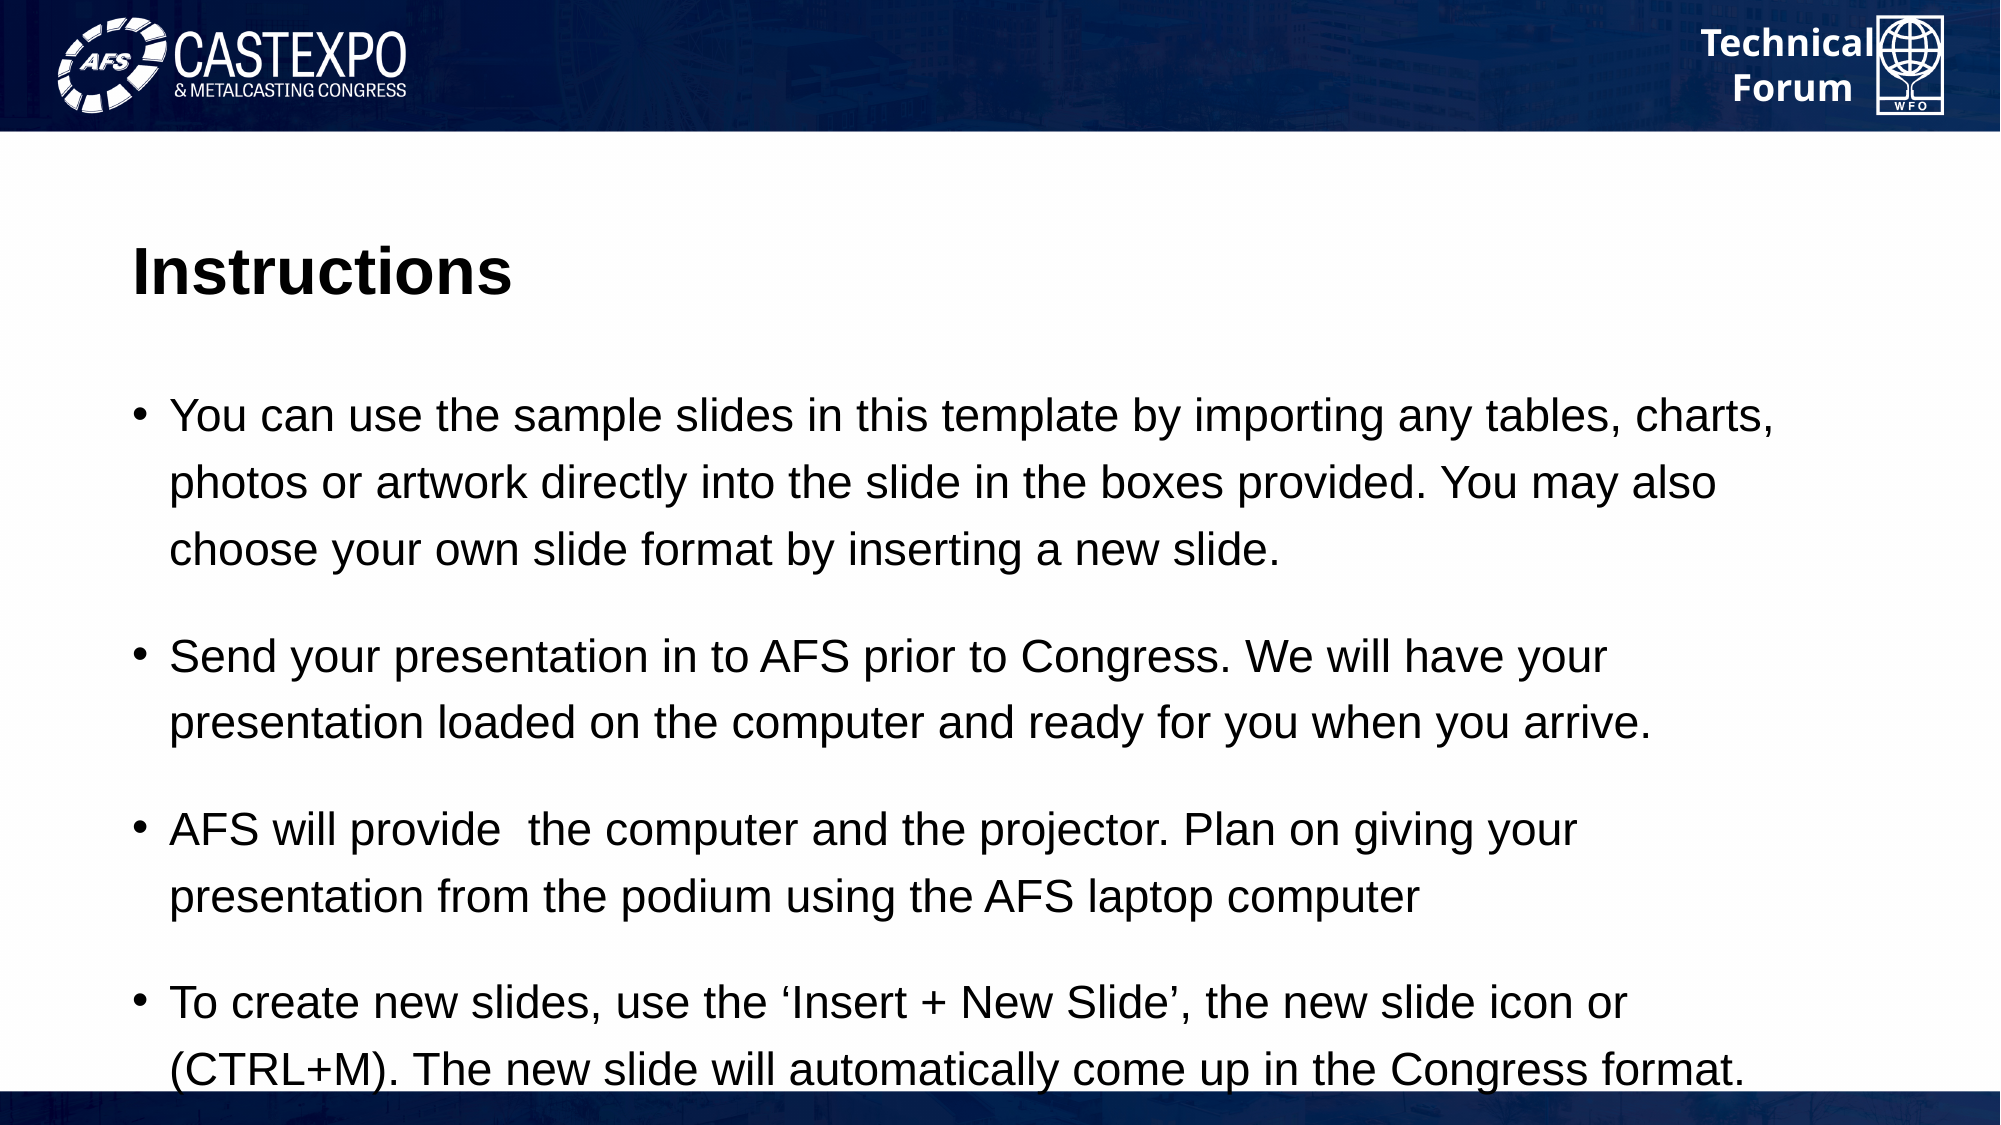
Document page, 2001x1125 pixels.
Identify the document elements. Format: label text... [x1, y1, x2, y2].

list You can use the sample slides in this template by importing any tables, charts, photos or artwork directly into the slide in the boxes provided. You may also choose your own slide format by inserting a new slide. Send your presentation in to AFS prior to Congress. We will have your presentation loaded on the computer and ready for you when you arrive. AFS will provide the computer and the projector. Plan on giving your presentation from the podium using the AFS laptop computer To create new slides, use the ‘Insert + New Slide’, the new slide icon or (CTRL+M). The new slide will automatically come up in the Congress format. [117, 366, 1846, 1117]
picture [0, 0, 2000, 1125]
text_box [425, 1036, 1575, 1082]
title Instructions [117, 179, 1638, 366]
